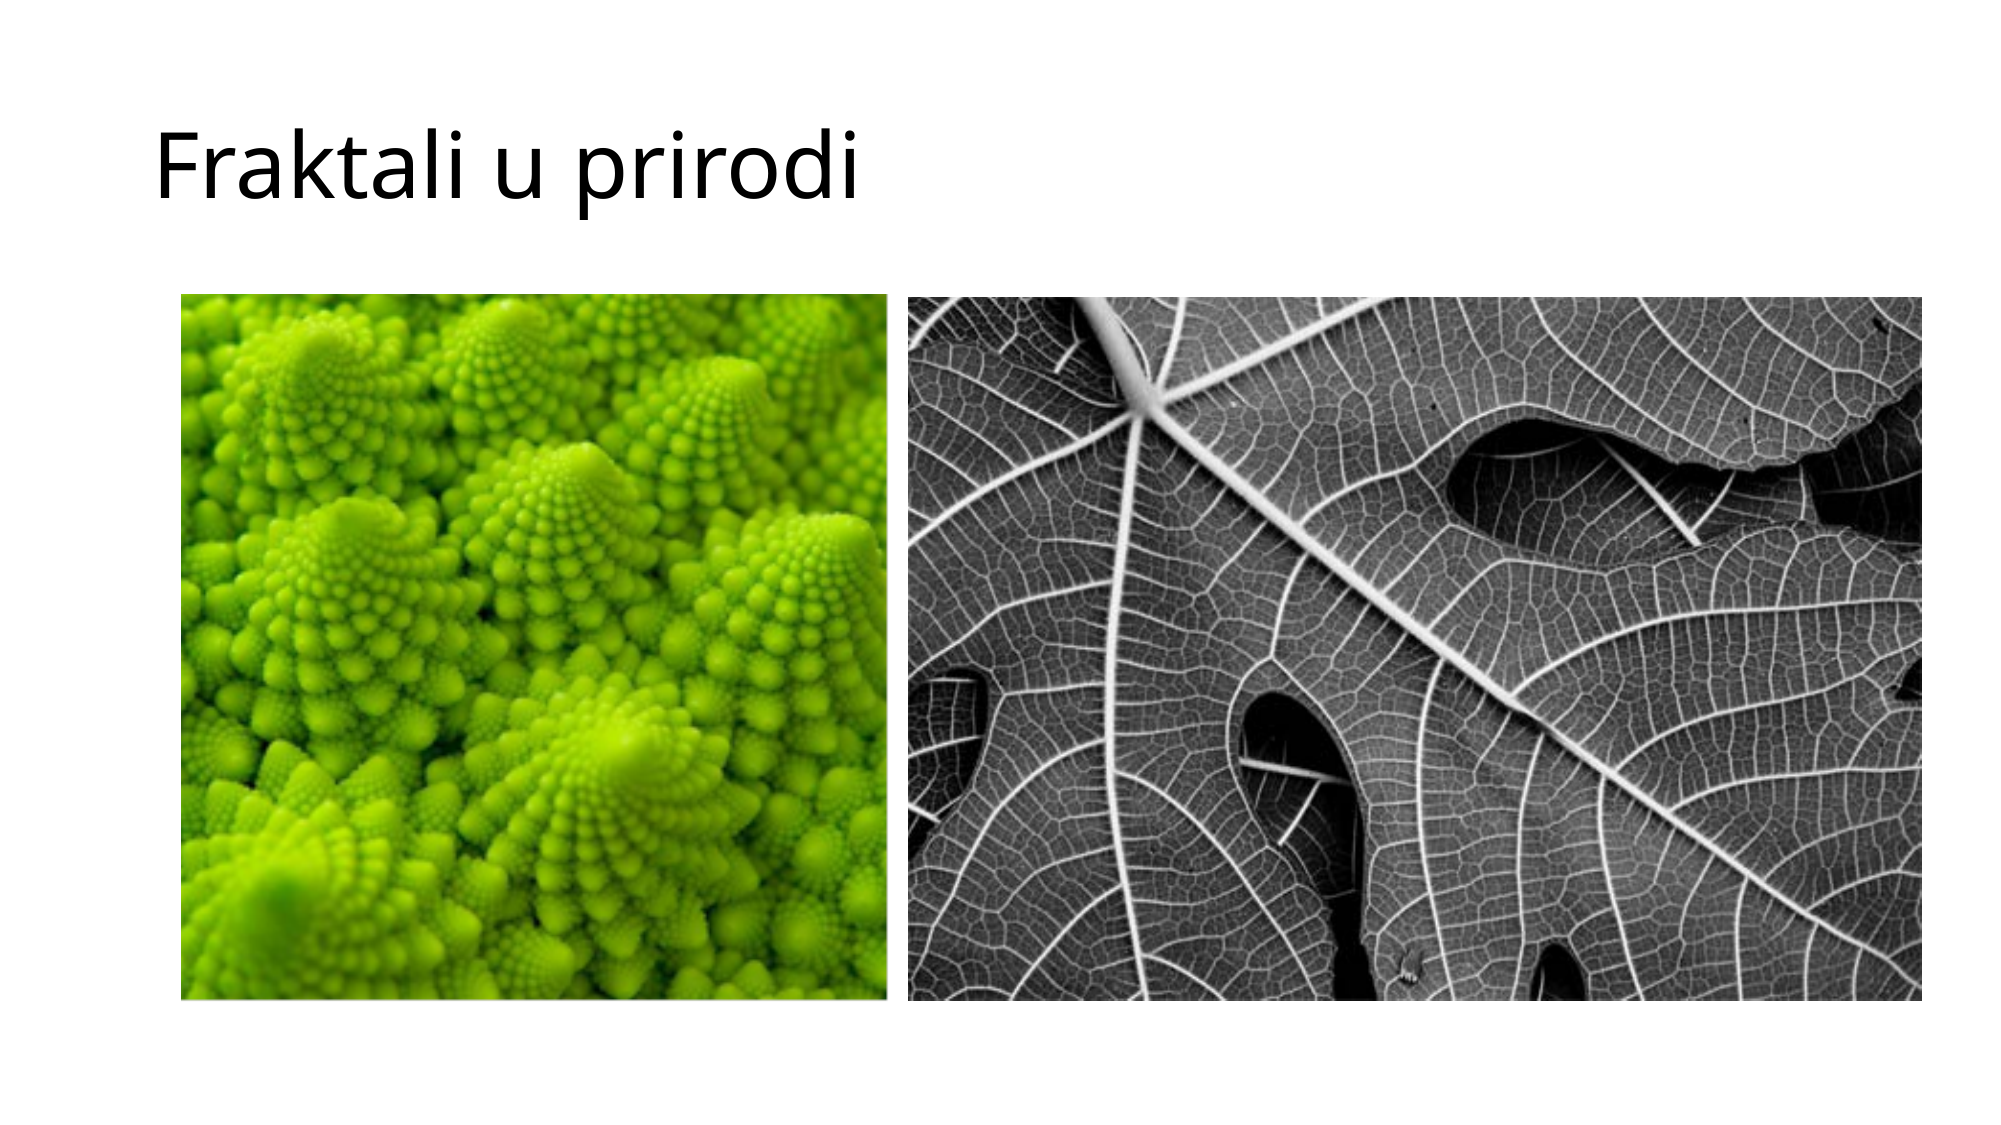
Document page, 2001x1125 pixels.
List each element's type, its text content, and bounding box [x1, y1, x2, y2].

picture [908, 297, 1922, 1001]
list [181, 294, 891, 1004]
title Fraktali u prirodi [137, 59, 1863, 278]
